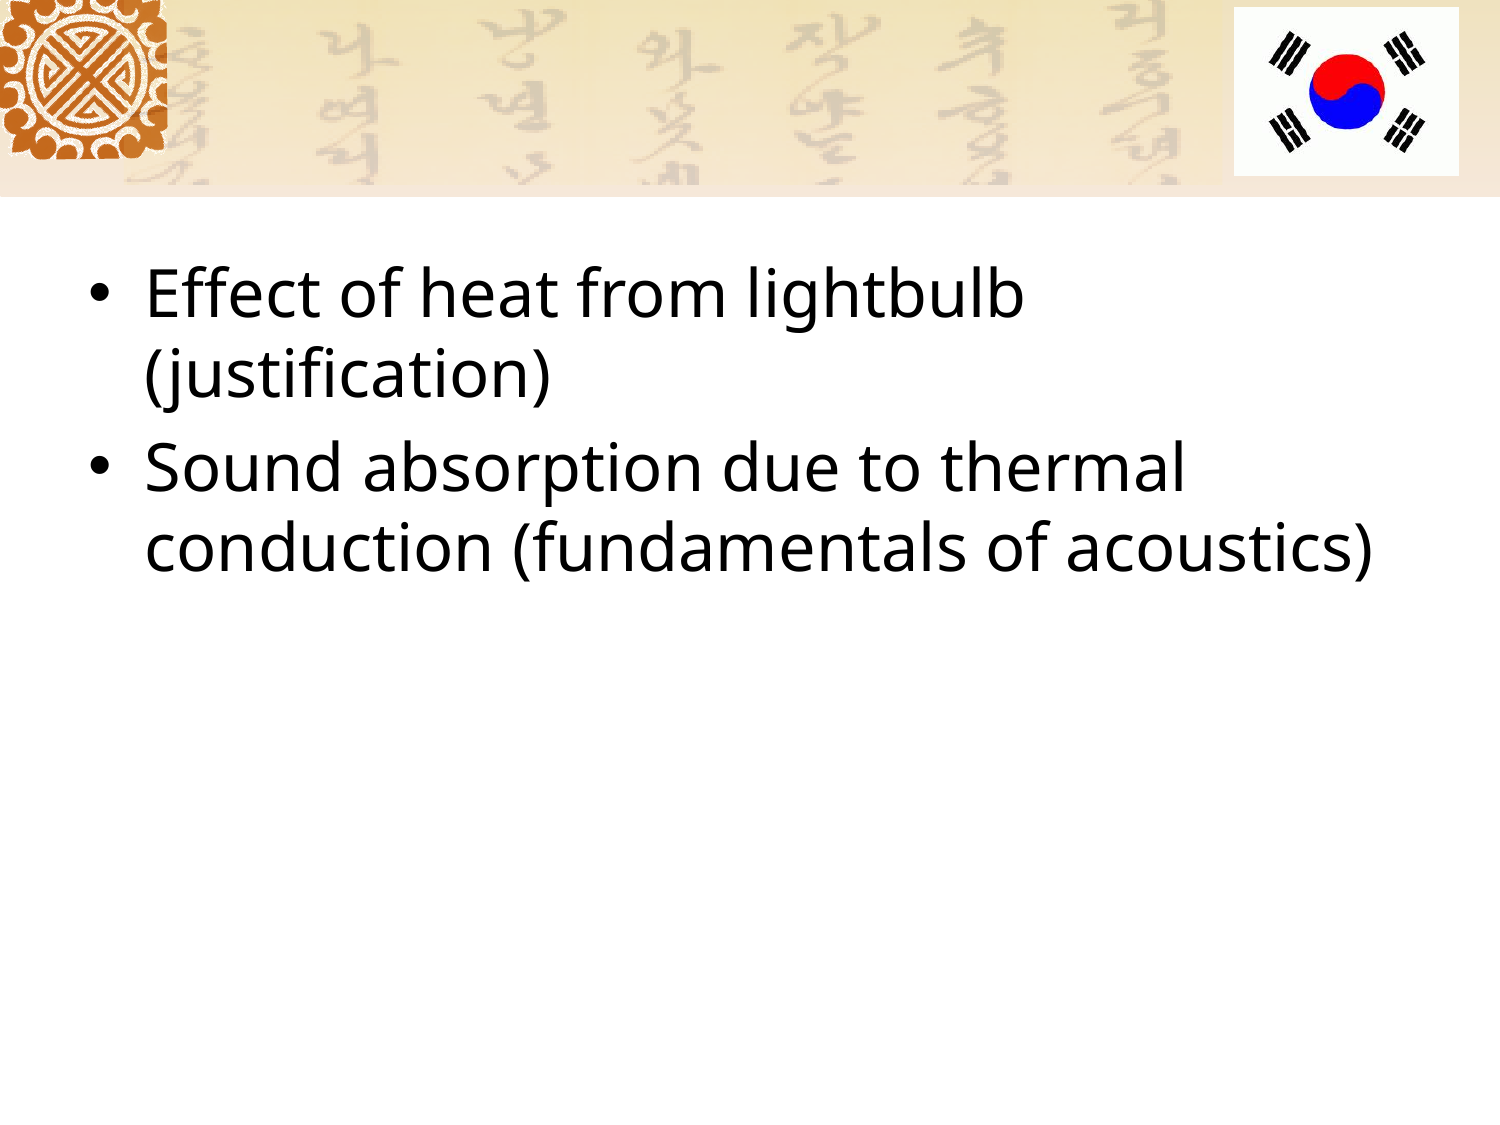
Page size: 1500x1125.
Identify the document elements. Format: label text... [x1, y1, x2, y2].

list Effect of heat from lightbulb (justification) Sound absorption due to thermal conduction (fundamentals of acoustics) [73, 243, 1424, 986]
picture [1234, 7, 1459, 176]
